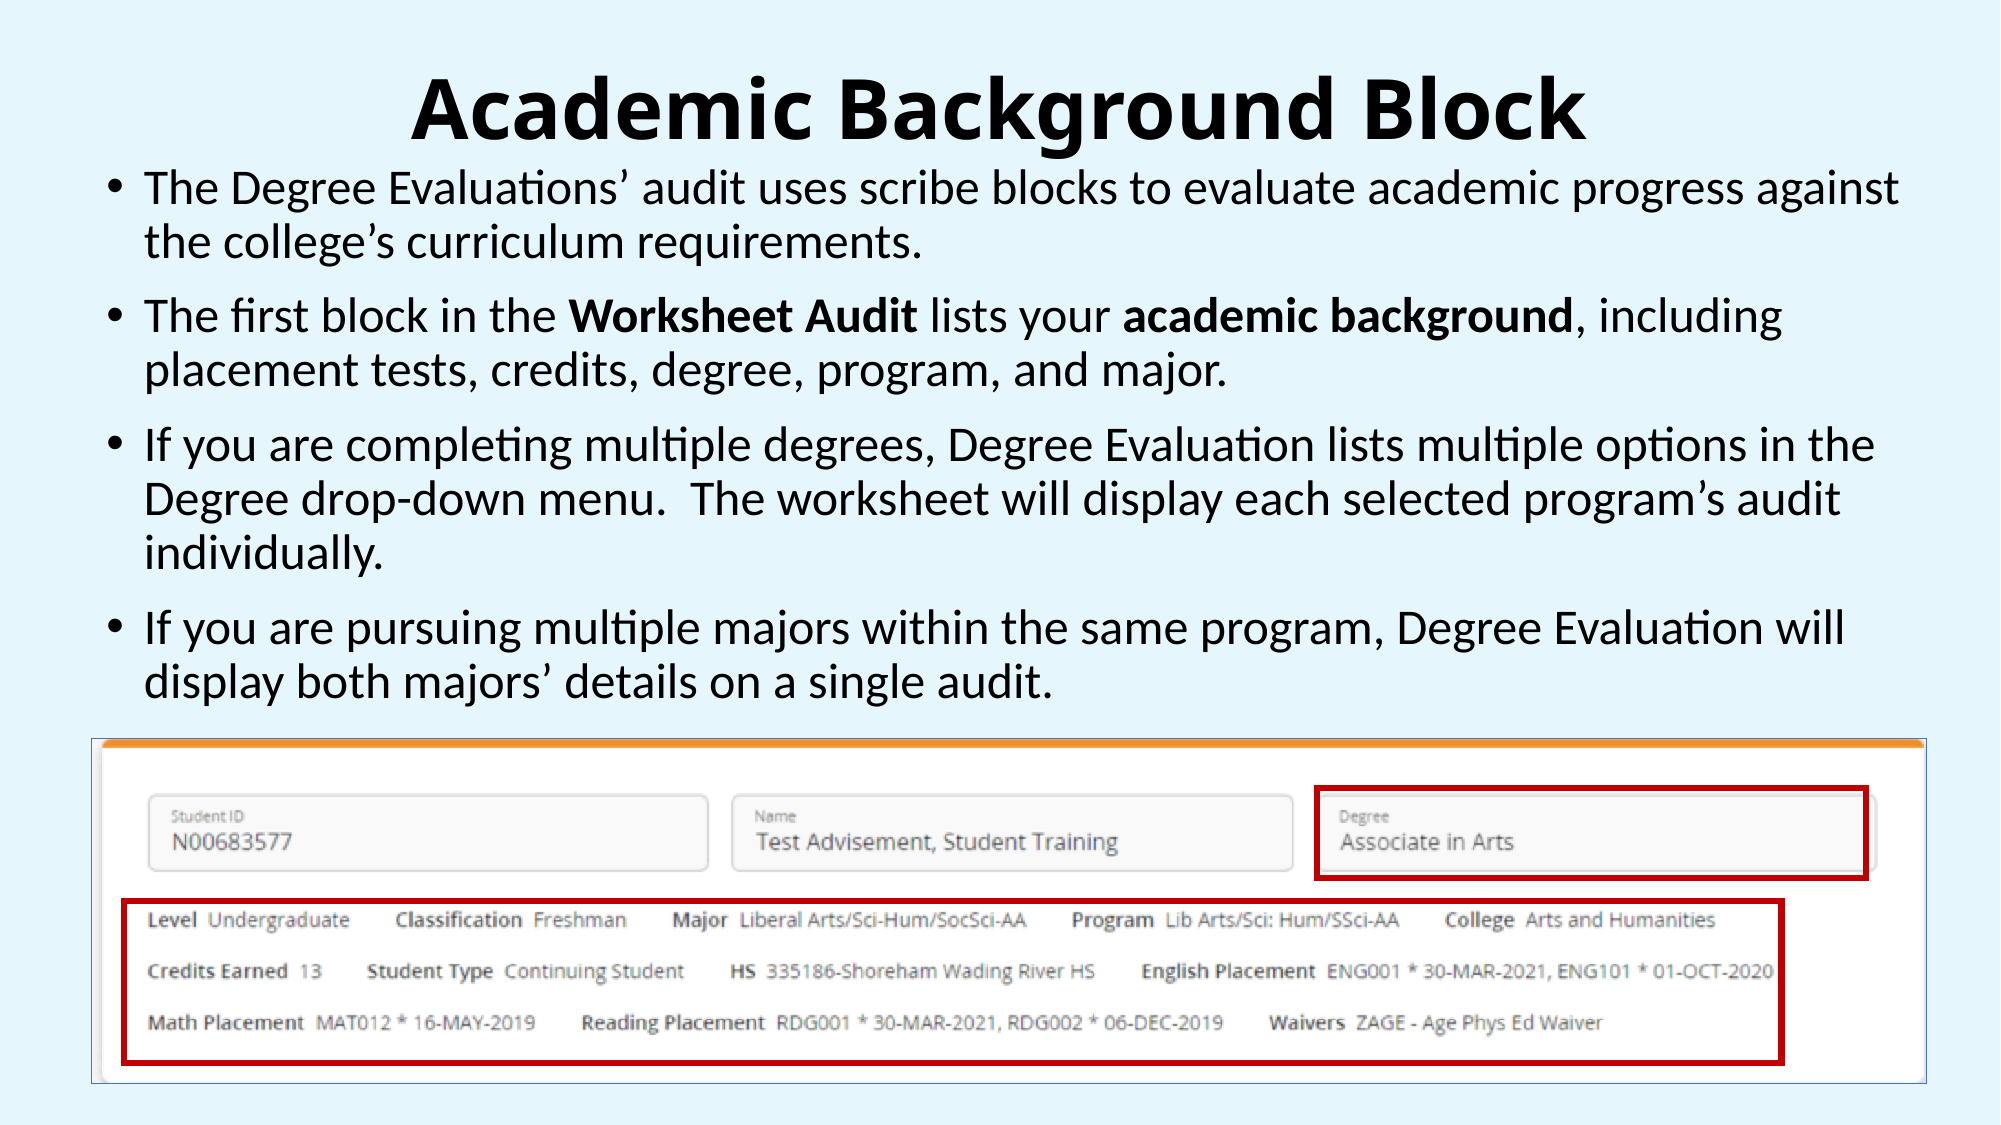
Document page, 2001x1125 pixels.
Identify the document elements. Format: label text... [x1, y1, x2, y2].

picture [91, 738, 1927, 1084]
title Academic Background Block [137, 4, 1863, 153]
list The Degree Evaluations’ audit uses scribe blocks to evaluate academic progress against the college’s curriculum requirements. The first block in the Worksheet Audit lists your academic background, including placement tests, credits, degree, program, and major. If you are completing multiple degrees, Degree Evaluation lists multiple options in the Degree drop-down menu. The worksheet will display each selected program’s audit individually. If you are pursuing multiple majors within the same program, Degree Evaluation will display both majors’ details on a single audit. [91, 153, 1927, 738]
